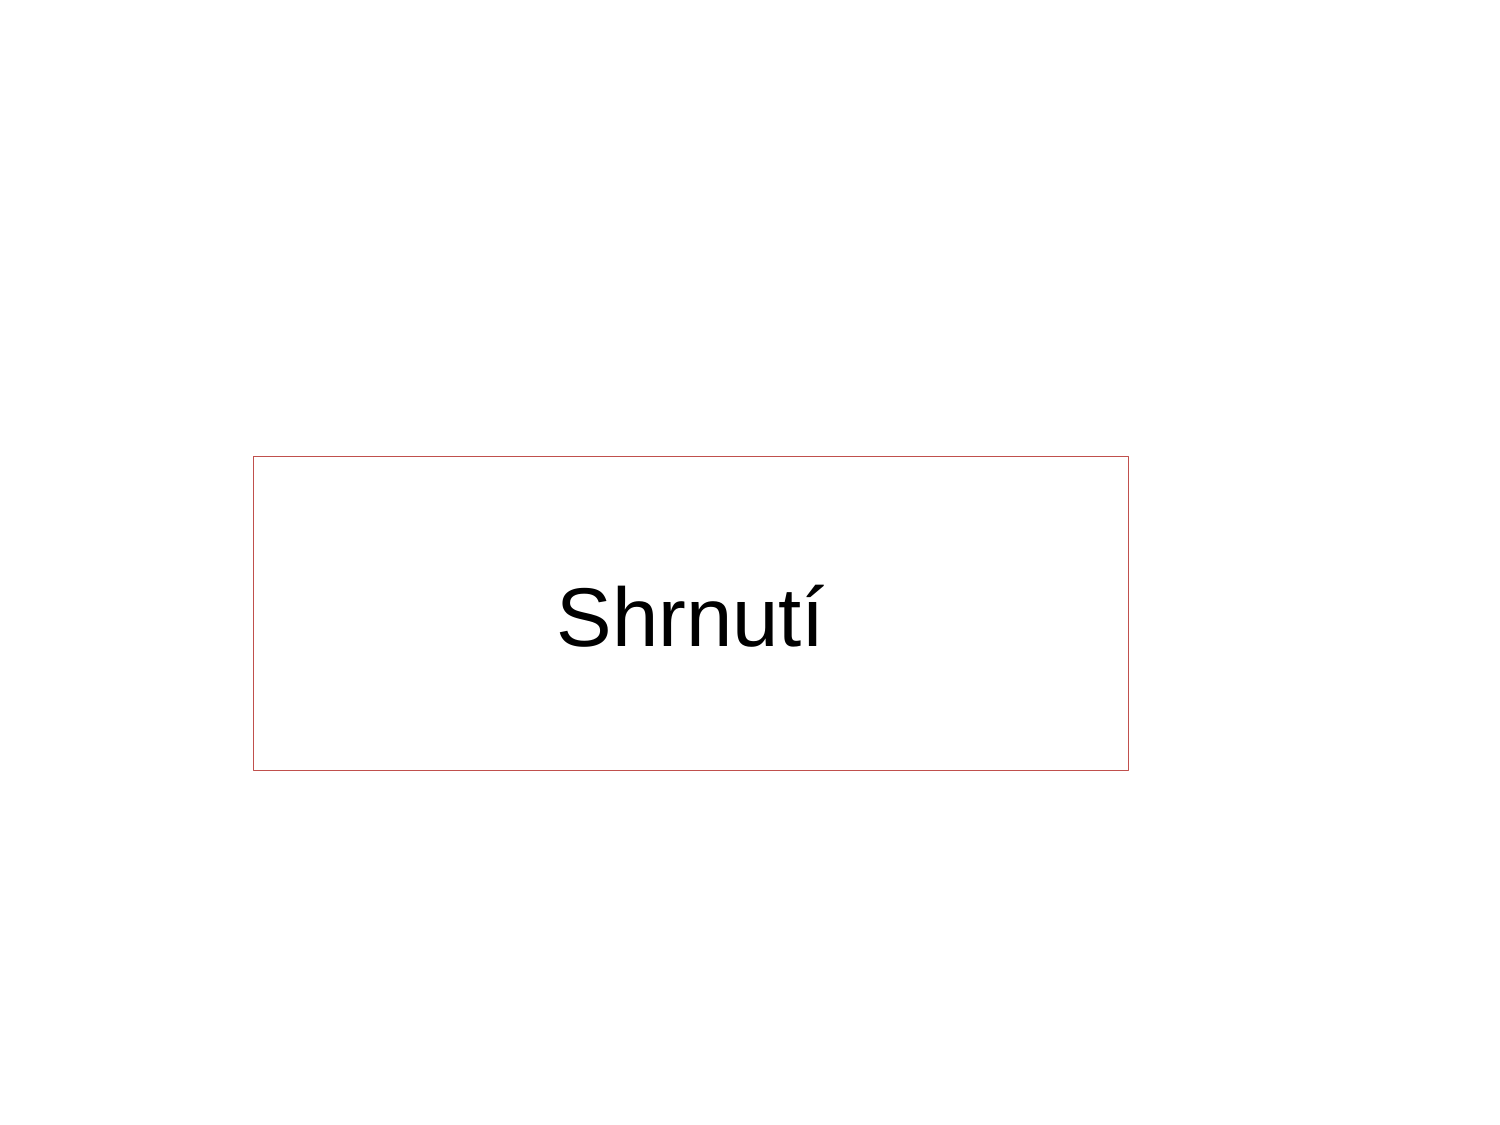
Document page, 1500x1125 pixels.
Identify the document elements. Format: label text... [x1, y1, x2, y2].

text_box Shrnutí [252, 454, 1130, 773]
